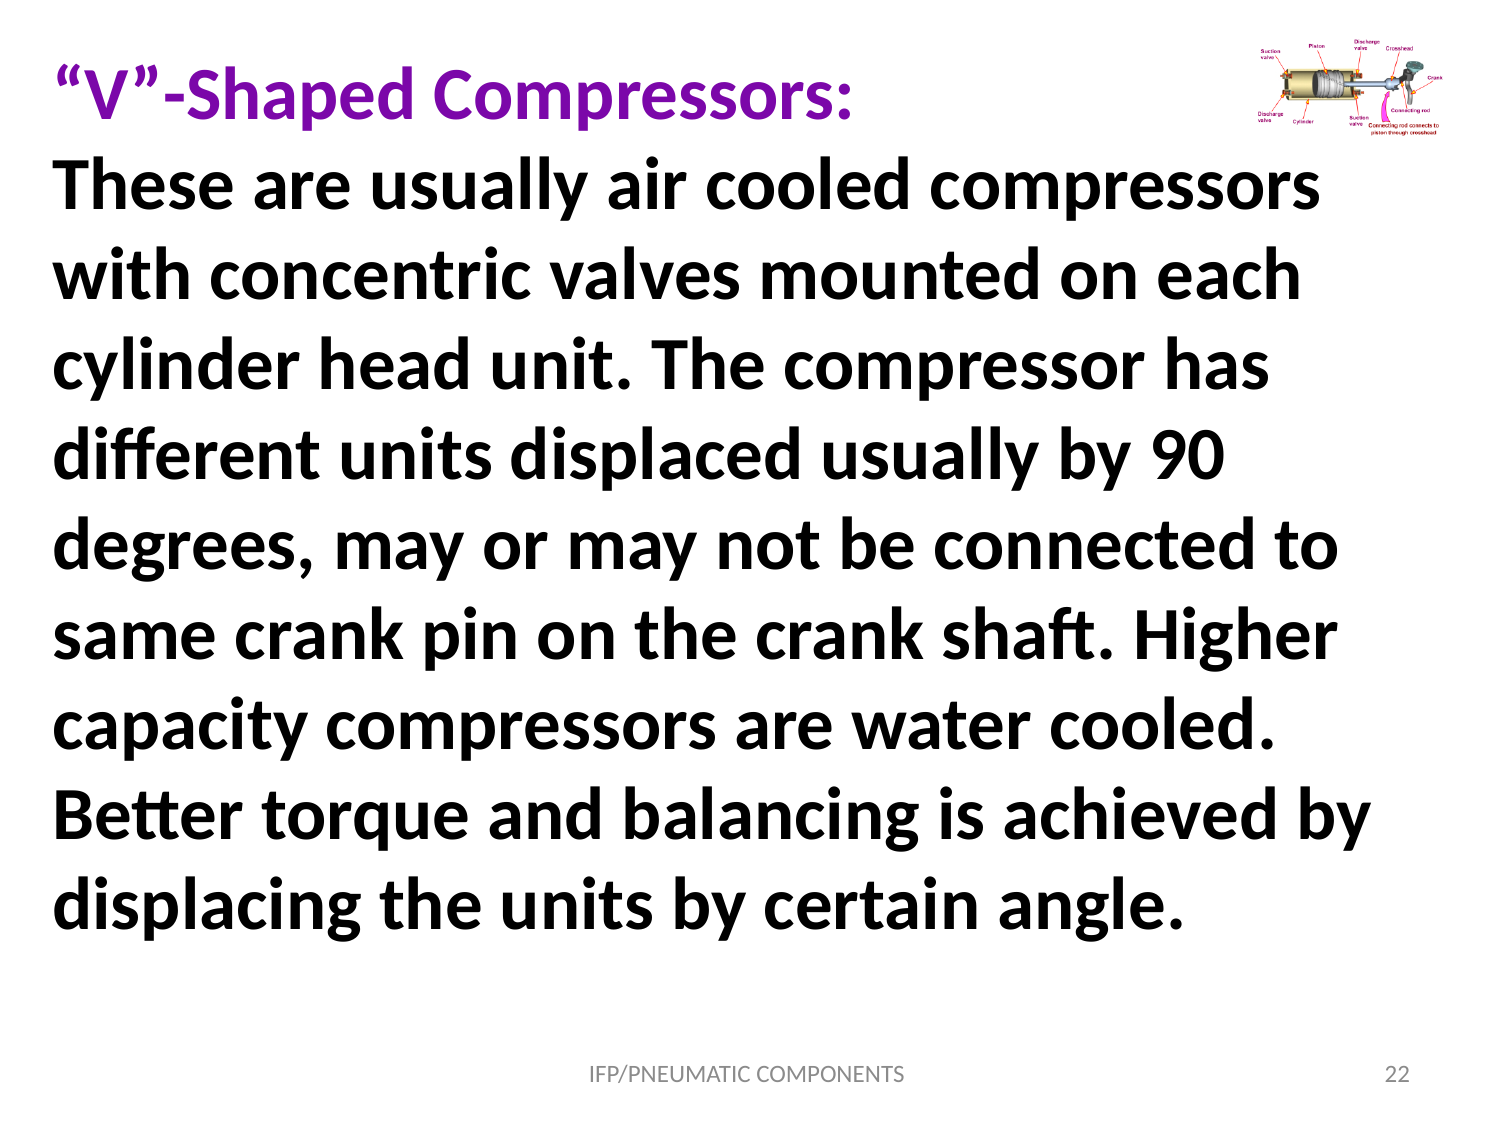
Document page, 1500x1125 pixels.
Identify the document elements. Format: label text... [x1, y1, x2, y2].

text_box “V”-Shaped Compressors: These are usually air cooled compressors with concentric valves mounted on each cylinder head unit. The compressor has different units displaced usually by 90 degrees, may or may not be connected to same crank pin on the crank shaft. Higher capacity compressors are water cooled. Better torque and balancing is achieved by displacing the units by certain angle. [37, 37, 1450, 953]
picture [1249, 37, 1449, 138]
footer IFP/PNEUMATIC COMPONENTS [512, 1042, 988, 1103]
slide_number 22 [1074, 1042, 1425, 1103]
